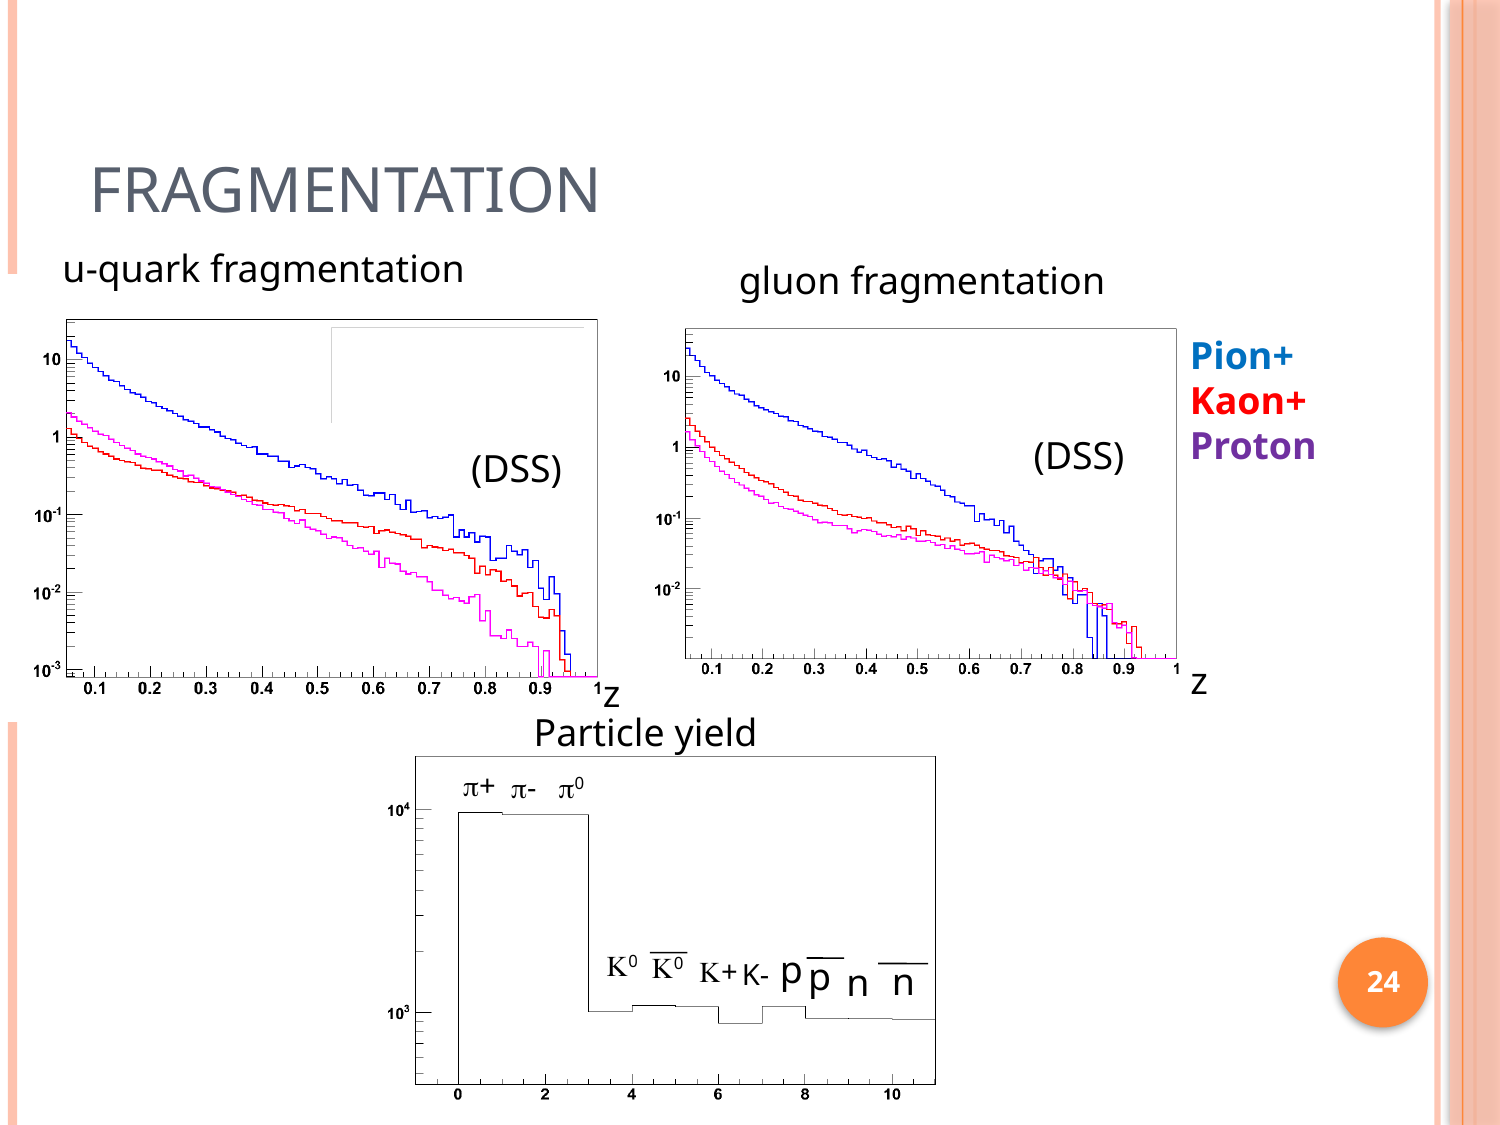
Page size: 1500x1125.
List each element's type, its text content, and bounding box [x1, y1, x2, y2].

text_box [635, 941, 700, 993]
slide_number 24 [1333, 940, 1434, 1027]
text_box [877, 950, 930, 1012]
text_box u-quark fragmentation [47, 237, 490, 271]
text_box gluon fragmentation [724, 249, 1131, 284]
title Fragmentation [75, 45, 1300, 233]
picture [0, 274, 1237, 1125]
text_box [793, 944, 846, 1007]
text_box Pion+ Kaon+ Proton [1243, 324, 1400, 475]
